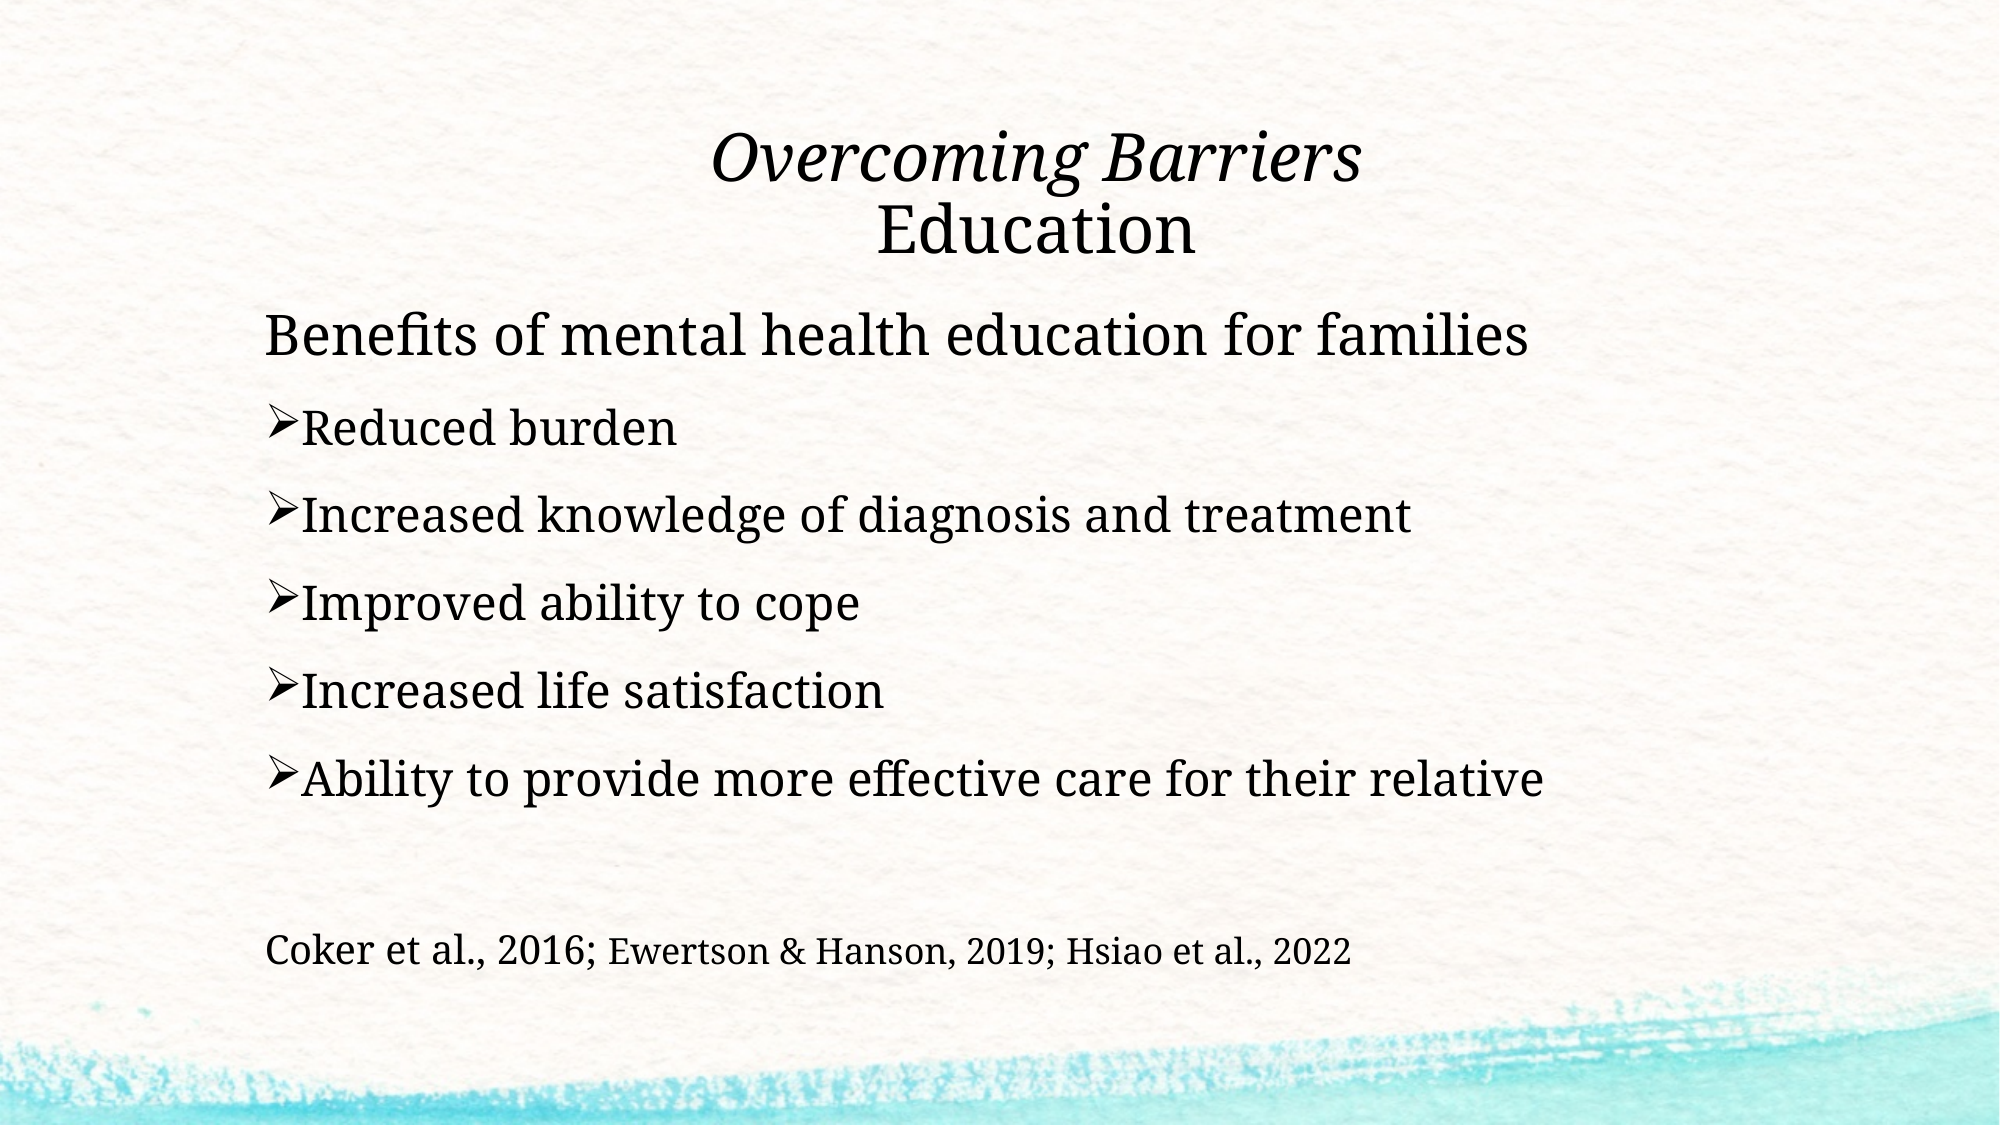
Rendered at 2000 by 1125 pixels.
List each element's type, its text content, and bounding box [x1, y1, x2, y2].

picture [0, 0, 2000, 1125]
title Overcoming Barriers Education [249, 87, 1825, 275]
list Benefits of mental health education for families Reduced burden Increased knowledge of diagnosis and treatment Improved ability to cope Increased life satisfaction Ability to provide more effective care for their relative Coker et al., 2016; Ewertson & Hanson, 2019; Hsiao et al., 2022 [249, 299, 1825, 988]
